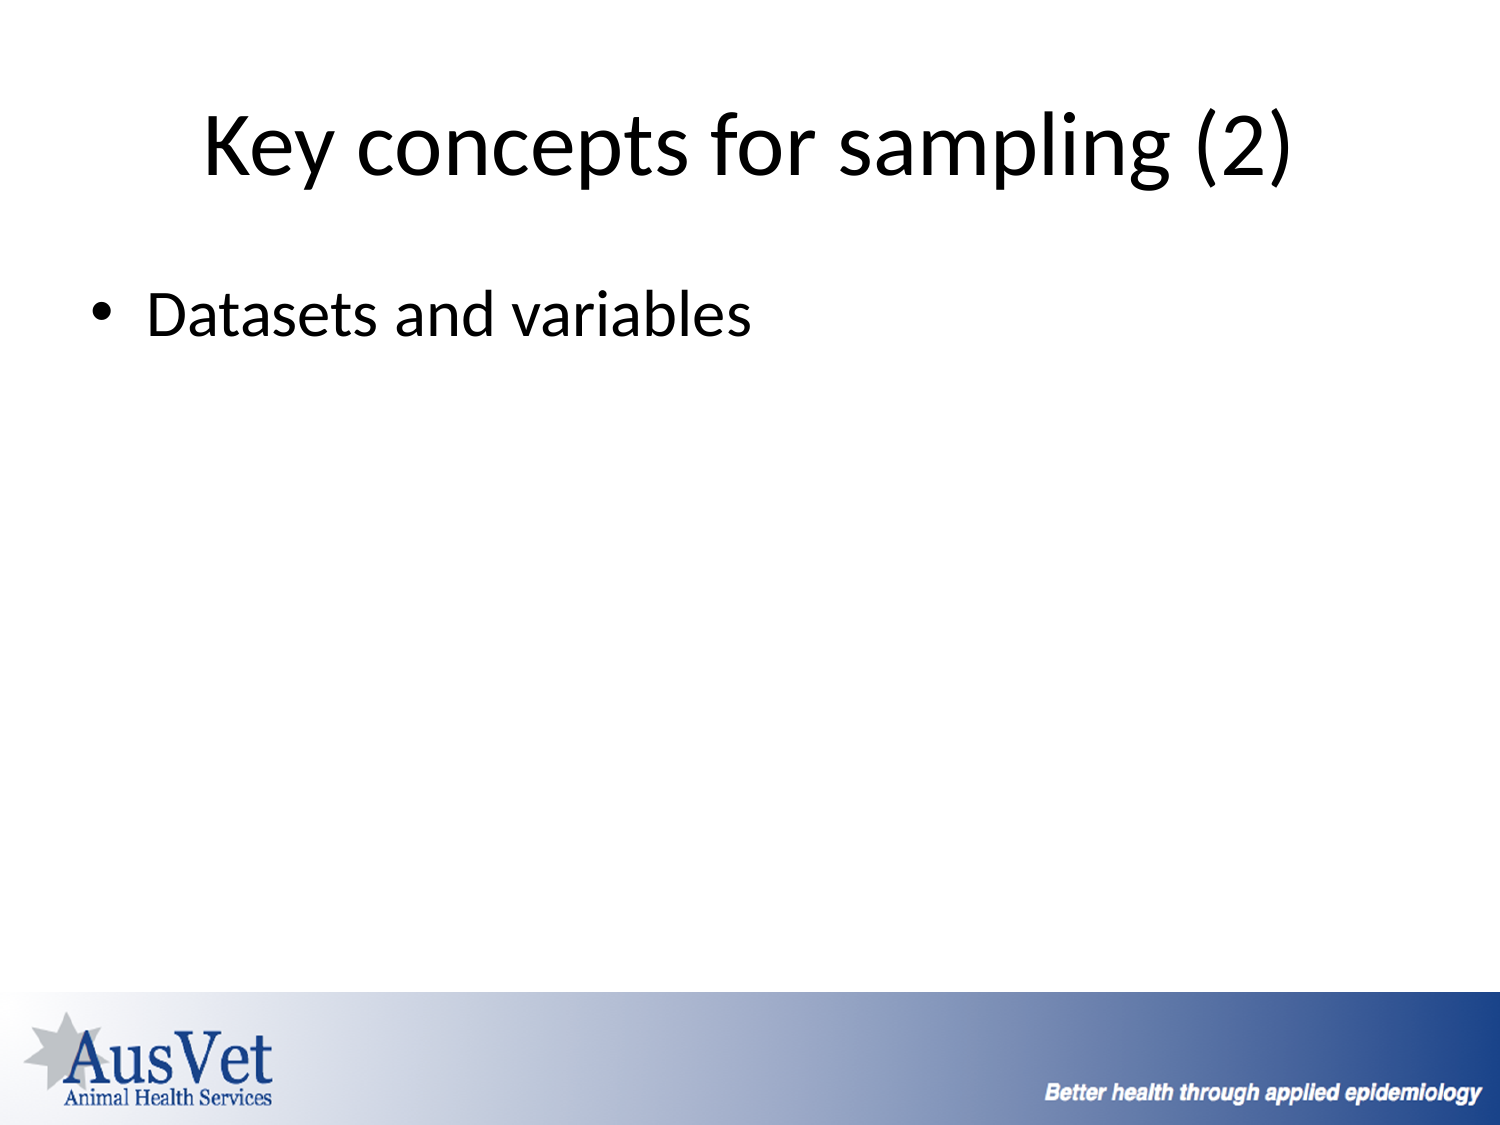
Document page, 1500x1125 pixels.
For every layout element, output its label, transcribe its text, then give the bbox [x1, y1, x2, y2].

picture [0, 992, 1500, 1125]
list Datasets and variables [75, 262, 1425, 993]
title Key concepts for sampling (2) [75, 45, 1425, 233]
